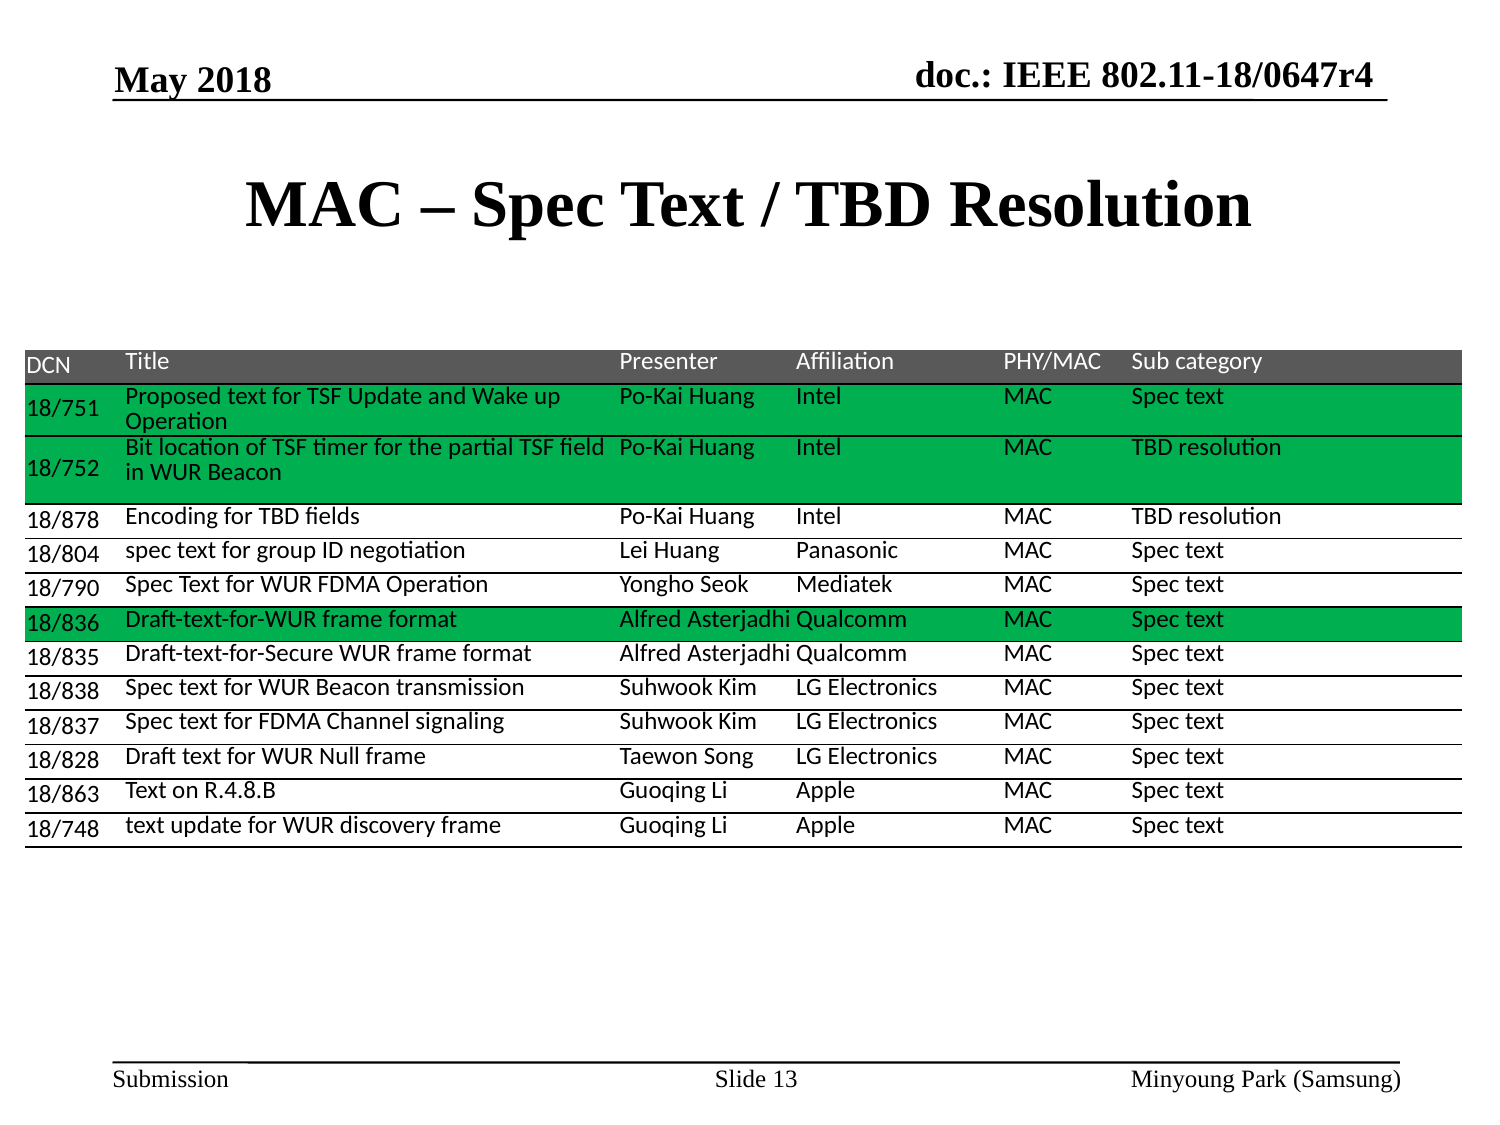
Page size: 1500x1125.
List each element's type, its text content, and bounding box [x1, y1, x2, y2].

table_cell spec text for group ID negotiation [124, 539, 618, 572]
table_cell TBD resolution [1130, 437, 1462, 503]
table_cell 18/804 [25, 539, 124, 572]
table_cell MAC [1002, 505, 1130, 538]
table_cell MAC [1002, 677, 1130, 709]
table_cell Apple [795, 814, 1002, 846]
table_cell text update for WUR discovery frame [124, 814, 618, 846]
table_cell Spec text [1130, 677, 1462, 709]
table_cell Qualcomm [795, 608, 1002, 641]
table_header Sub category [1130, 350, 1462, 383]
table_cell Spec text [1130, 539, 1462, 572]
table_cell Draft-text-for-Secure WUR frame format [124, 642, 618, 675]
table_cell MAC [1002, 385, 1130, 435]
table_header Presenter [618, 350, 795, 383]
table_cell Guoqing Li [618, 780, 795, 812]
table_cell Spec text for WUR Beacon transmission [124, 677, 618, 709]
table_cell 18/835 [25, 642, 124, 675]
table_cell Spec text for FDMA Channel signaling [124, 711, 618, 744]
footer Minyoung Park (Samsung) [949, 1061, 1402, 1093]
table_cell 18/790 [25, 574, 124, 606]
table_cell Spec text [1130, 574, 1462, 606]
table_cell 18/751 [25, 385, 124, 435]
table_cell Yongho Seok [618, 574, 795, 606]
table_cell 18/863 [25, 780, 124, 812]
table_cell Alfred Asterjadhi [618, 608, 795, 641]
table_cell Guoqing Li [618, 814, 795, 846]
table_cell Spec Text for WUR FDMA Operation [124, 574, 618, 606]
table_cell 18/838 [25, 677, 124, 709]
table_header DCN [25, 350, 124, 383]
table_cell Proposed text for TSF Update and Wake up Operation [124, 385, 618, 435]
table_header Affiliation [795, 350, 1002, 383]
table_cell Panasonic [795, 539, 1002, 572]
table_cell Qualcomm [795, 642, 1002, 675]
table_cell Draft-text-for-WUR frame format [124, 608, 618, 641]
title MAC – Spec Text / TBD Resolution [112, 112, 1388, 288]
table_cell MAC [1002, 437, 1130, 503]
table_cell TBD resolution [1130, 505, 1462, 538]
table_cell LG Electronics [795, 711, 1002, 744]
table_cell 18/752 [25, 437, 124, 503]
table_cell 18/828 [25, 745, 124, 778]
table_cell LG Electronics [795, 677, 1002, 709]
table_cell 18/837 [25, 711, 124, 744]
table_cell Spec text [1130, 780, 1462, 812]
slide_number Slide 13 [712, 1061, 800, 1093]
table_cell MAC [1002, 745, 1130, 778]
table_cell Text on R.4.8.B [124, 780, 618, 812]
table_cell Spec text [1130, 814, 1462, 846]
table_cell Apple [795, 780, 1002, 812]
table_cell Po-Kai Huang [618, 437, 795, 503]
table_cell Taewon Song [618, 745, 795, 778]
table_cell Intel [795, 437, 1002, 503]
table_cell MAC [1002, 574, 1130, 606]
table_cell Encoding for TBD fields [124, 505, 618, 538]
table_cell Spec text [1130, 745, 1462, 778]
table_cell Spec text [1130, 608, 1462, 641]
table_cell Draft text for WUR Null frame [124, 745, 618, 778]
table_cell 18/748 [25, 814, 124, 846]
table_cell Intel [795, 505, 1002, 538]
table_cell Intel [795, 385, 1002, 435]
table_cell 18/878 [25, 505, 124, 538]
table_cell Spec text [1130, 711, 1462, 744]
table_cell 18/836 [25, 608, 124, 641]
table_cell Bit location of TSF timer for the partial TSF field in WUR Beacon [124, 437, 618, 503]
table_cell Lei Huang [618, 539, 795, 572]
table_cell MAC [1002, 608, 1130, 641]
table_cell MAC [1002, 780, 1130, 812]
table_cell Po-Kai Huang [618, 385, 795, 435]
table_cell Alfred Asterjadhi [618, 642, 795, 675]
table_cell Po-Kai Huang [618, 505, 795, 538]
table_cell MAC [1002, 711, 1130, 744]
table_cell Suhwook Kim [618, 711, 795, 744]
table_cell Spec text [1130, 385, 1462, 435]
table_cell LG Electronics [795, 745, 1002, 778]
table_cell MAC [1002, 642, 1130, 675]
table_header PHY/MAC [1002, 350, 1130, 383]
table_cell MAC [1002, 539, 1130, 572]
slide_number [114, 54, 335, 101]
table_cell Spec text [1130, 642, 1462, 675]
table_cell Suhwook Kim [618, 677, 795, 709]
table_cell Mediatek [795, 574, 1002, 606]
table_cell MAC [1002, 814, 1130, 846]
table_header Title [124, 350, 618, 383]
